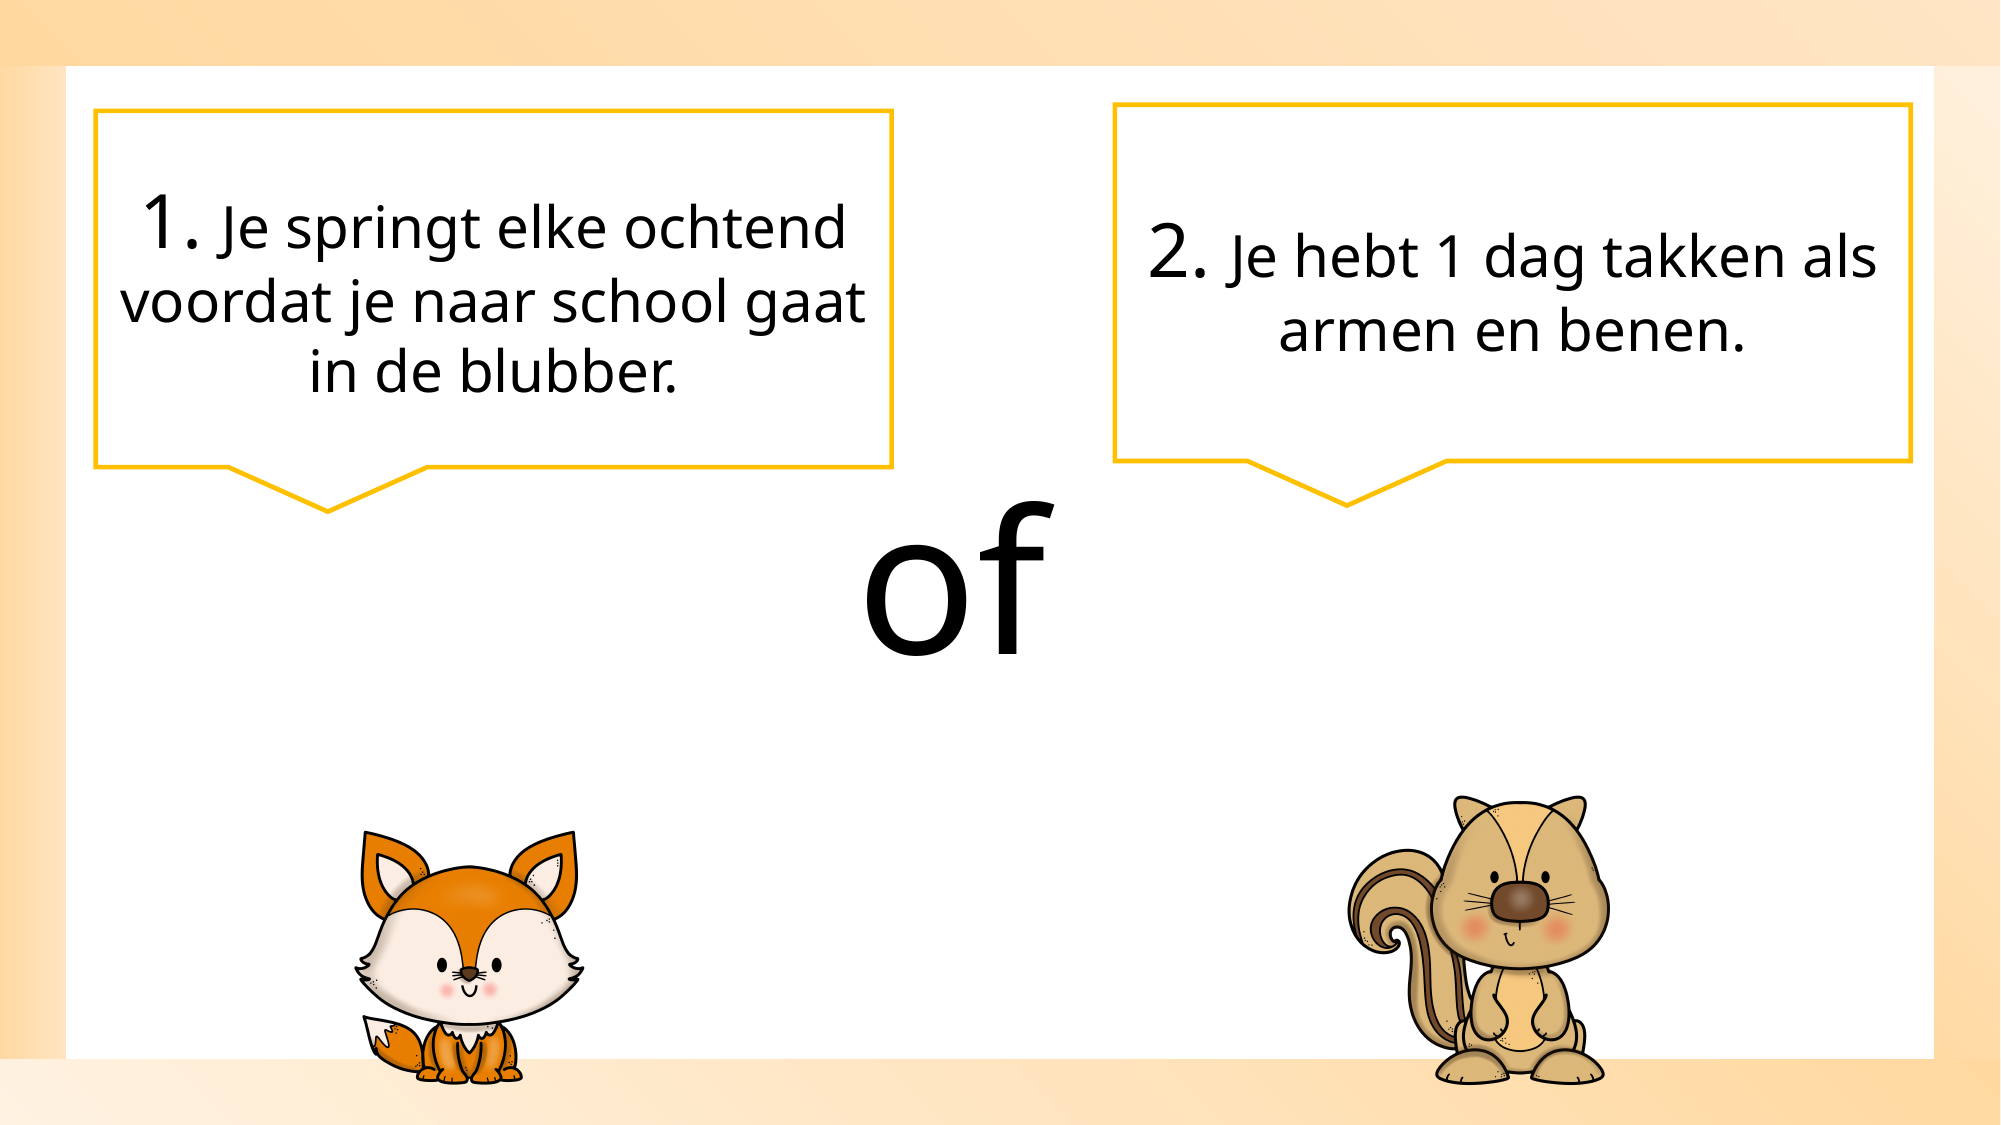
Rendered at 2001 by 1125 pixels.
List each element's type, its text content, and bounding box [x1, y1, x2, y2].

text_box [0, 0, 2000, 67]
picture [351, 828, 588, 1088]
text_box [0, 67, 67, 1058]
text_box [0, 1058, 2000, 1125]
text_box 2. Je hebt 1 dag takken als armen en benen. [1113, 103, 1912, 507]
picture [1344, 792, 1613, 1090]
text_box [1933, 67, 2000, 1058]
text_box 1. Je springt elke ochtend voordat je naar school gaat in de blubber. [94, 109, 893, 513]
text_box of [772, 447, 1130, 703]
